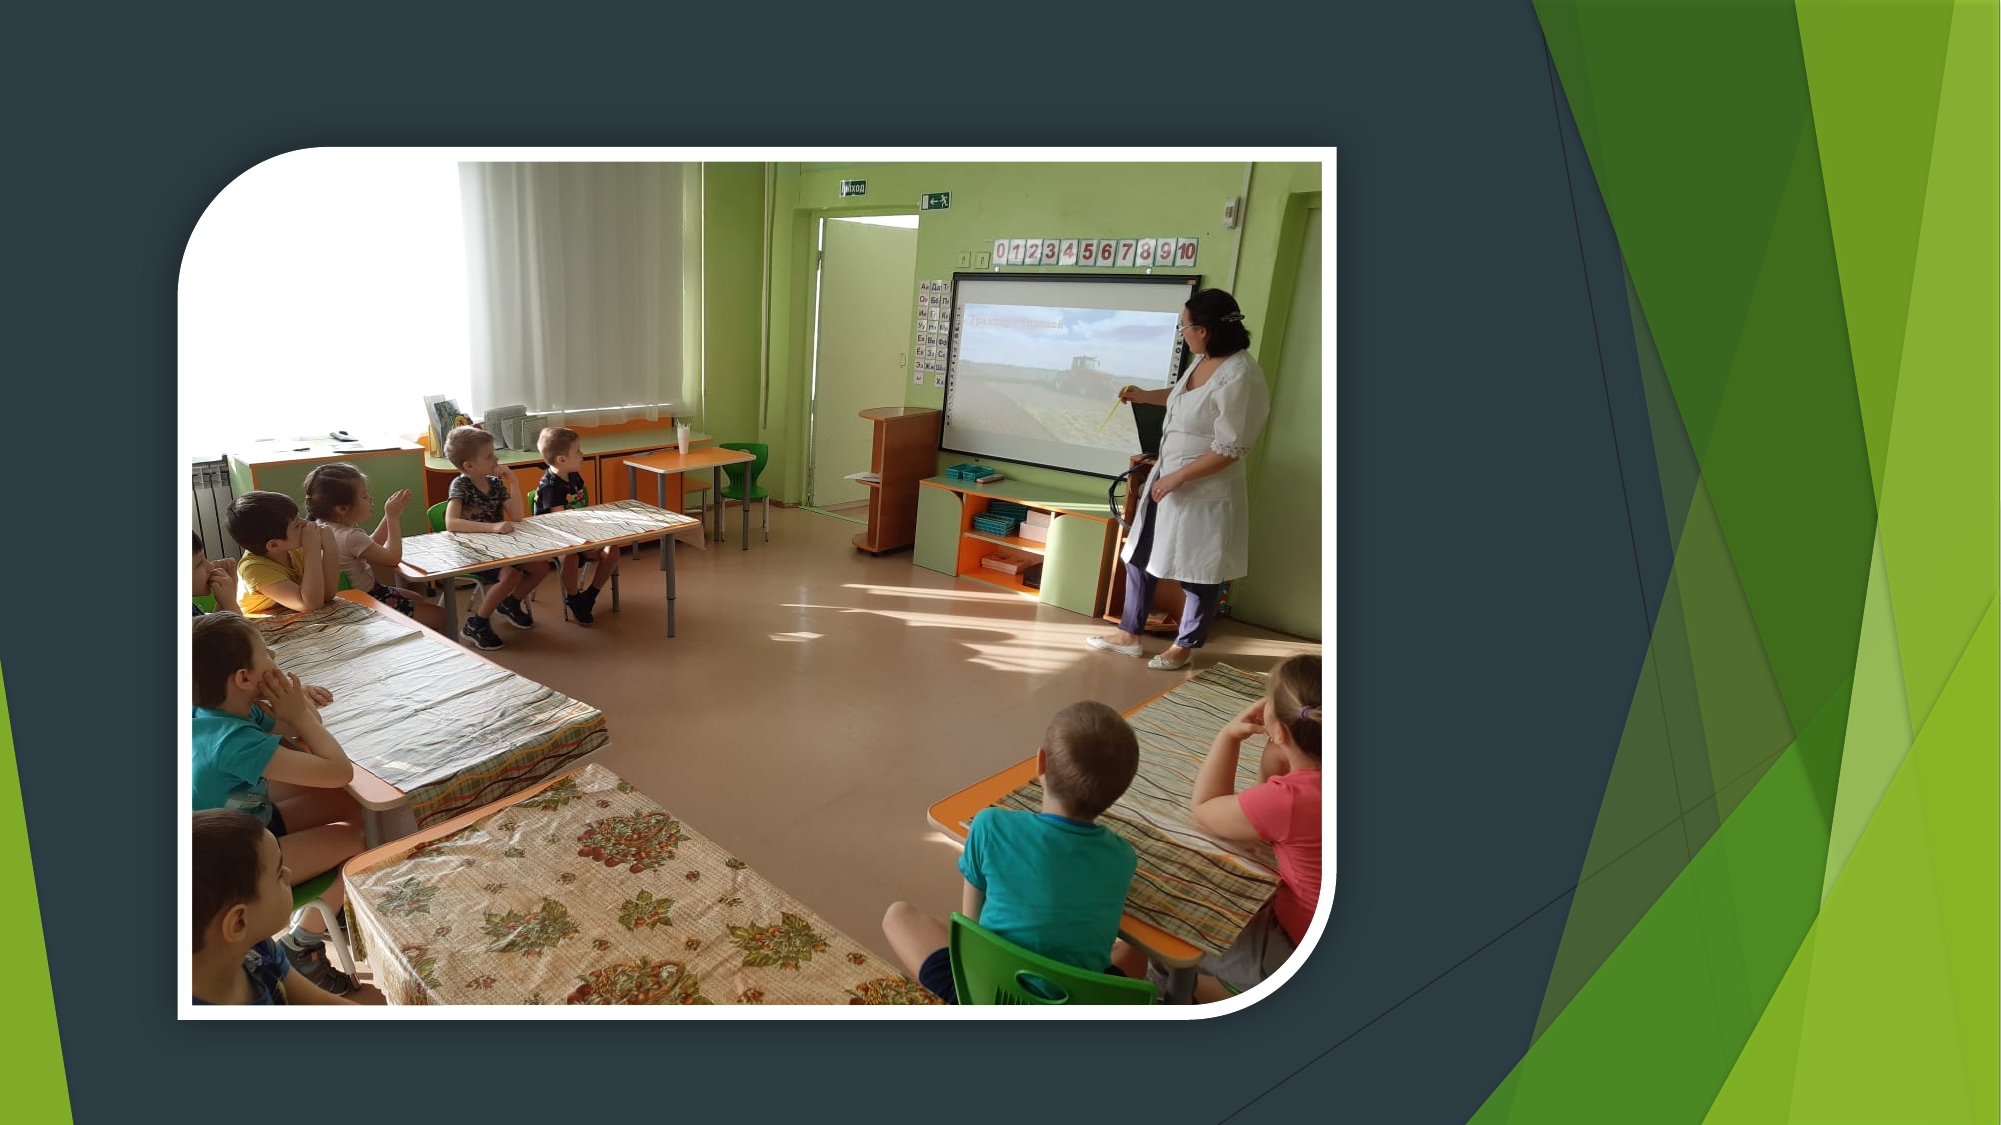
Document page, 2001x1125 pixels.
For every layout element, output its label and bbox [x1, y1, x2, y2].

list [184, 153, 1330, 1014]
